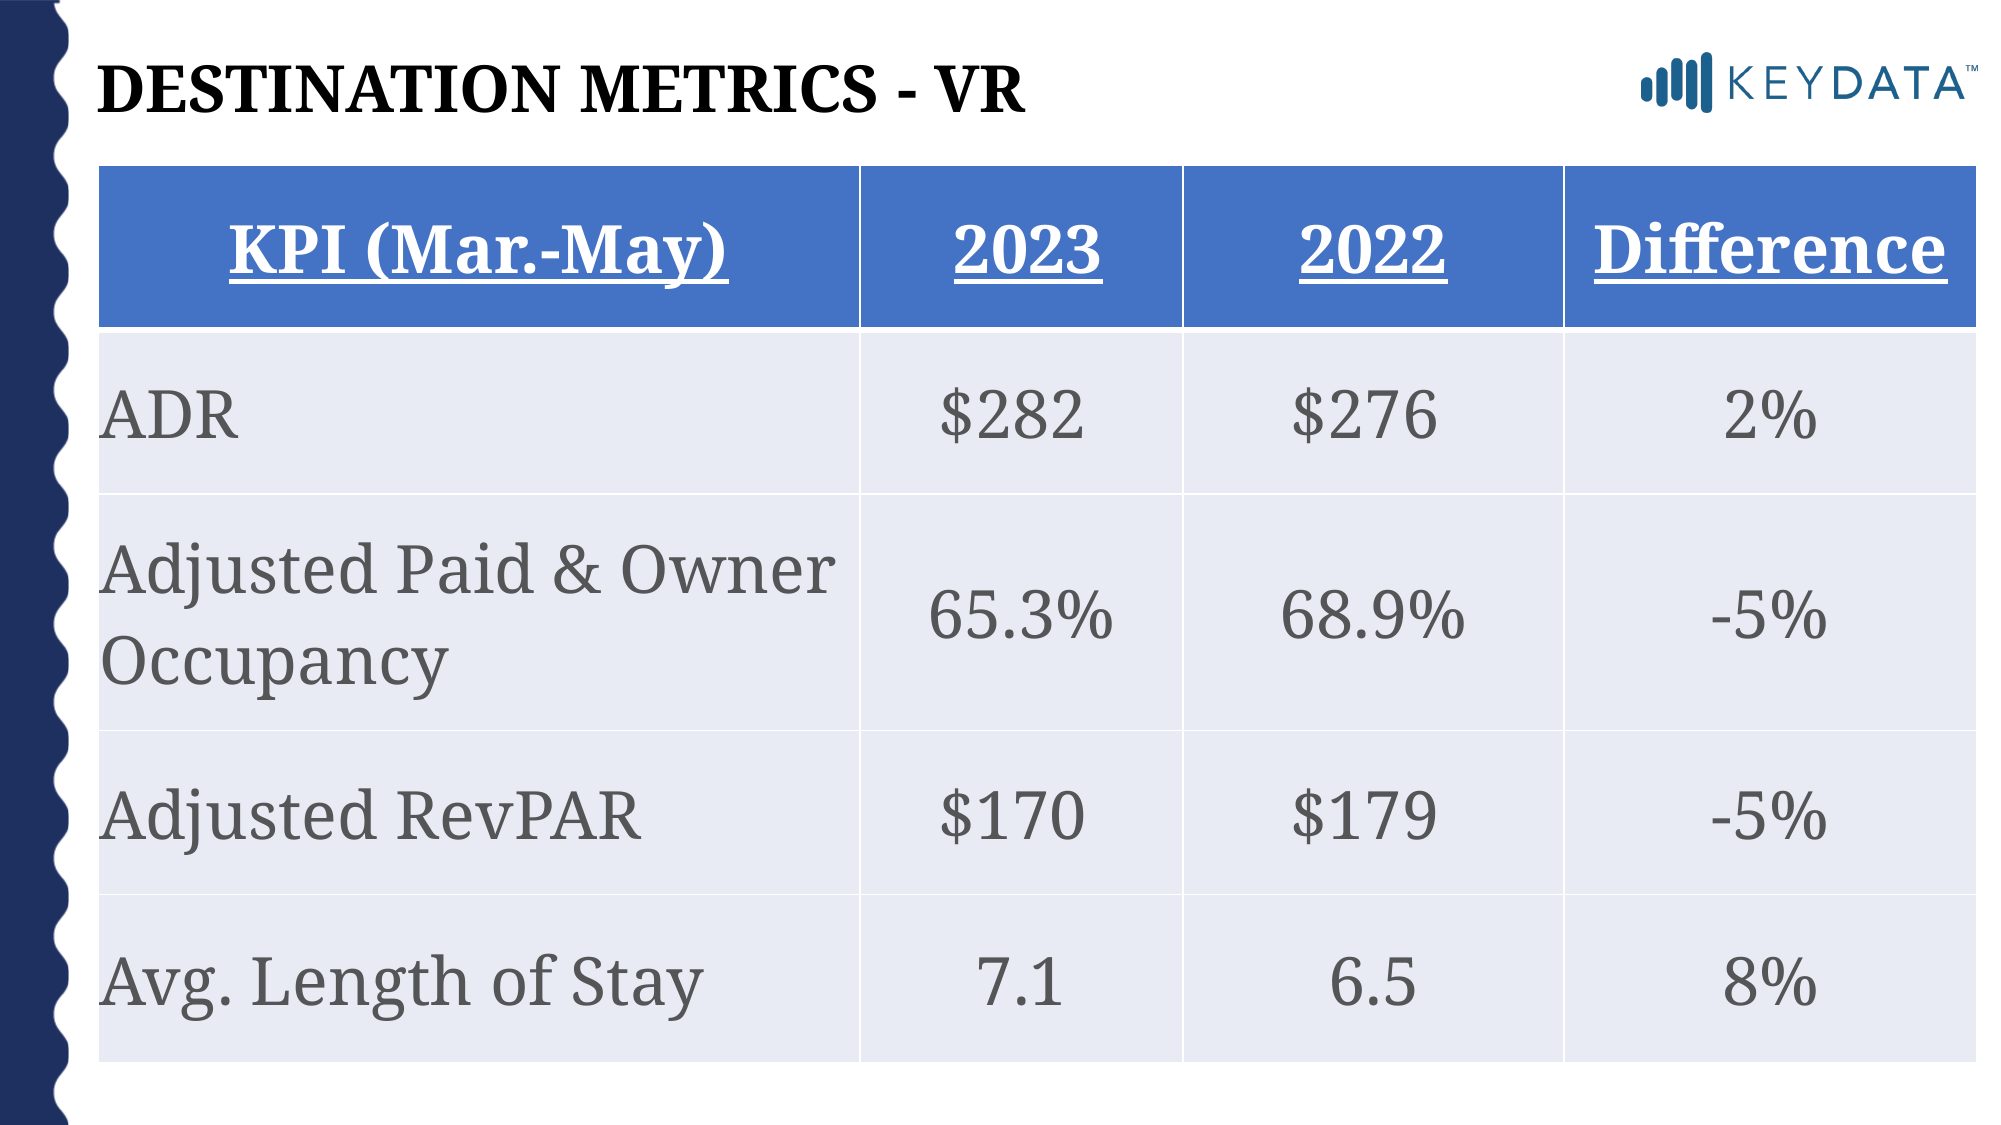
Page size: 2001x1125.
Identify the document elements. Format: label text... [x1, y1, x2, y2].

table_cell -5% [1565, 731, 1976, 894]
table_cell 8% [1565, 895, 1976, 1062]
picture [1640, 52, 1978, 113]
table_cell 6.5 [1184, 895, 1563, 1062]
table_cell 68.9% [1184, 495, 1563, 730]
table_cell 65.3% [861, 495, 1182, 730]
table_cell 2% [1565, 333, 1976, 493]
table_cell $276 [1184, 333, 1563, 493]
text_box DESTINATION METRICS - VR [80, 26, 1645, 140]
table_cell $179 [1184, 731, 1563, 894]
table_cell $282 [861, 333, 1182, 493]
table_cell 7.1 [861, 895, 1182, 1062]
table_header Difference [1565, 166, 1976, 327]
table_cell $170 [861, 731, 1182, 894]
table_cell Avg. Length of Stay [99, 895, 859, 1062]
table_cell Adjusted RevPAR [99, 731, 859, 894]
table_header 2023 [861, 166, 1182, 327]
table_cell ADR [99, 333, 859, 493]
table_cell Adjusted Paid & Owner Occupancy [99, 495, 859, 730]
table_header 2022 [1184, 166, 1563, 327]
table_cell -5% [1565, 495, 1976, 730]
picture [0, 0, 68, 1125]
table_header KPI (Mar.-May) [99, 166, 859, 327]
